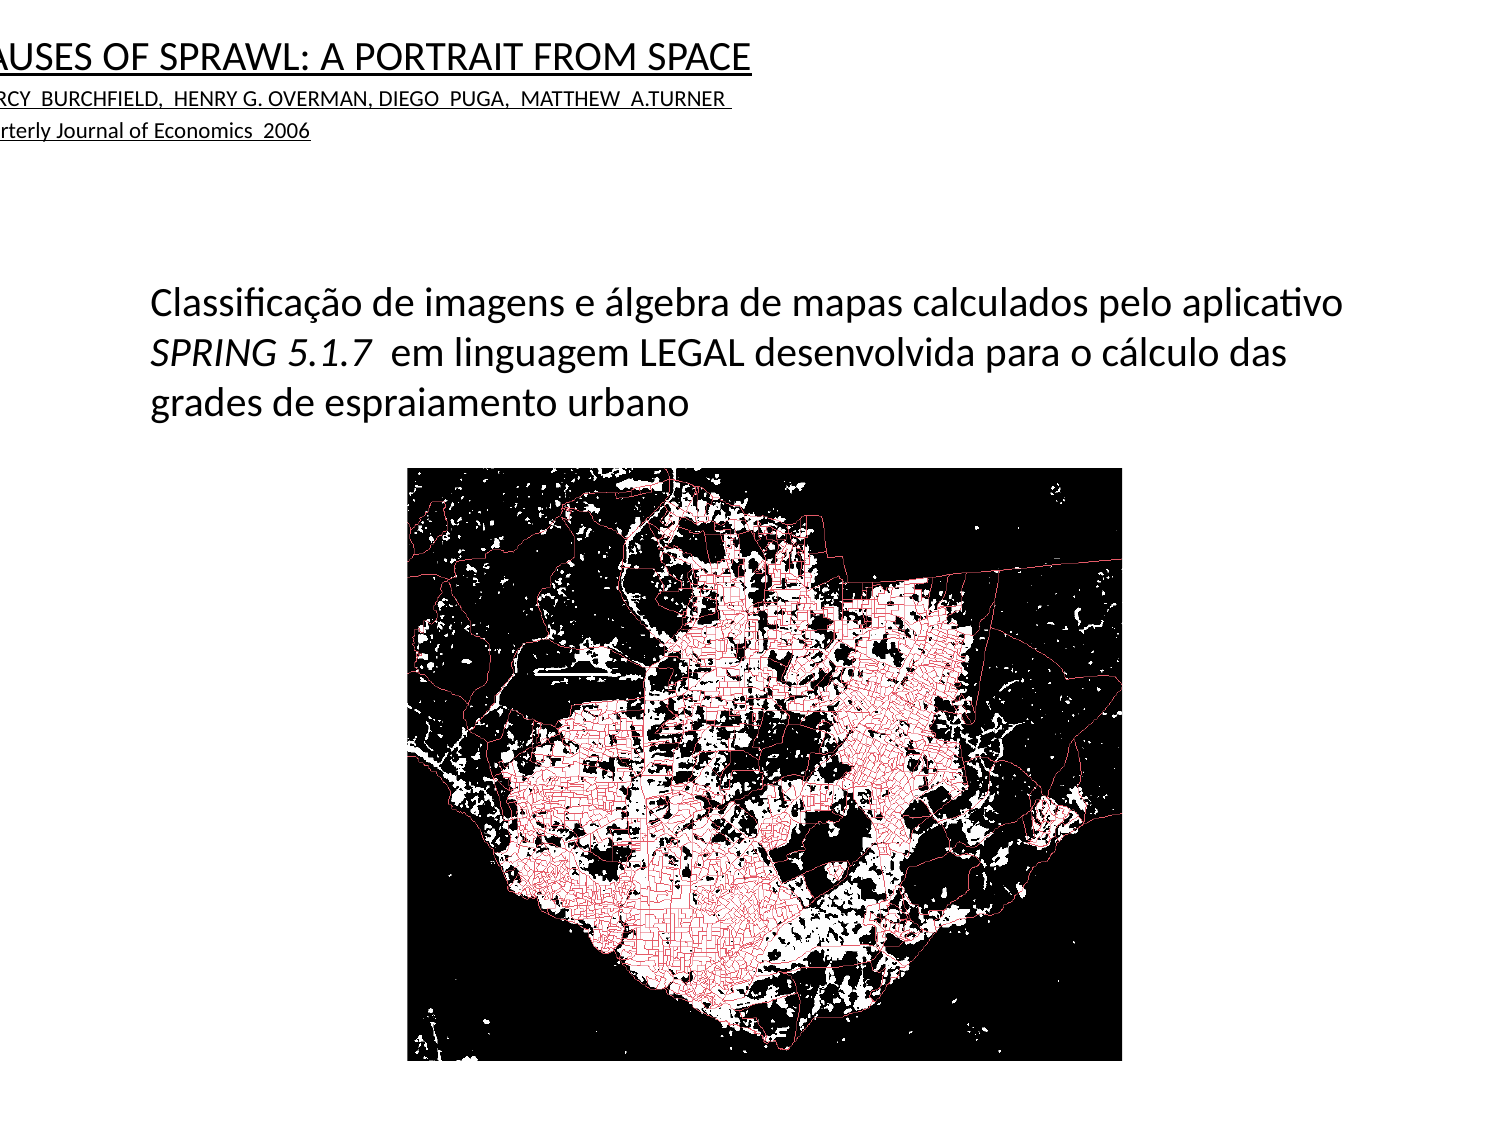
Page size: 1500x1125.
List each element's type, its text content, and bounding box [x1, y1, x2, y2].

text_box CAUSES OF SPRAWL: A PORTRAIT FROM SPACE MARCY BURCHFIELD, HENRY G. OVERMAN, DIEGO PUGA, MATTHEW A.TURNER Quarterly Journal of Economics 2006 [0, 21, 880, 151]
text_box Classificação de imagens e álgebra de mapas calculados pelo aplicativo SPRING 5.1.7 em linguagem LEGAL desenvolvida para o cálculo das grades de espraiamento urbano [135, 267, 1367, 432]
picture [407, 467, 1123, 1062]
